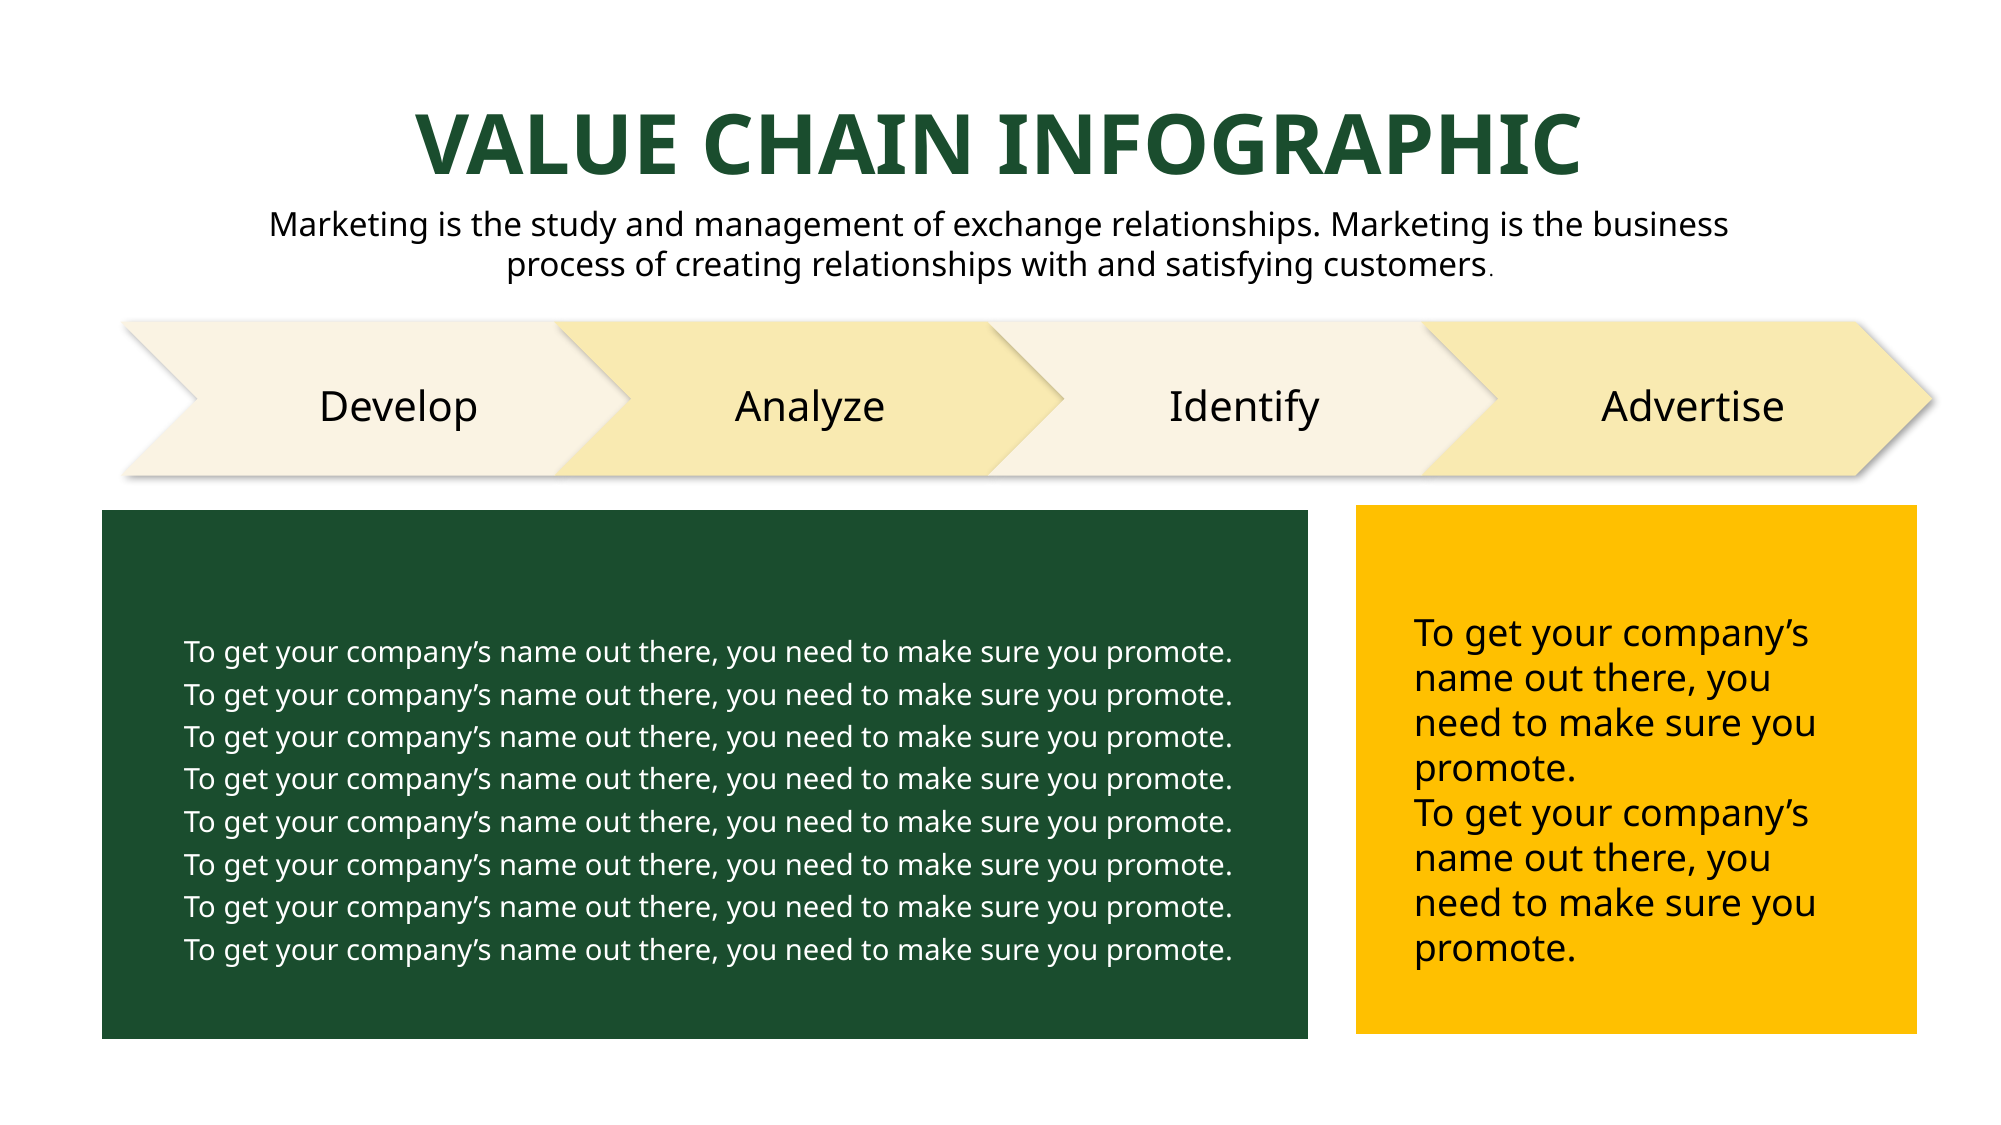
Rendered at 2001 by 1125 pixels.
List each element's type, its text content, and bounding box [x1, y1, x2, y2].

text_box [1356, 505, 1917, 1034]
text_box Identify [1146, 372, 1343, 438]
text_box [118, 320, 624, 477]
text_box Analyze [712, 372, 908, 438]
text_box [102, 510, 1308, 1039]
text_box Advertise [1577, 372, 1809, 438]
text_box Develop [281, 372, 516, 438]
text_box [551, 320, 1058, 477]
text_box To get your company’s name out there, you need to make sure you promote. To get your company’s name out there, you need to make sure you promote. To get your company’s name out there, you need to make sure you promote. To get your company’s name out there, you need to make sure you promote. To get your company’s name out there, you need to make sure you promote. To get your company’s name out there, you need to make sure you promote. To get your company’s name out there, you need to make sure you promote. To get your company’s name out there, you need to make sure you promote. [115, 618, 1302, 1016]
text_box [219, 83, 1781, 292]
text_box [985, 320, 1491, 477]
text_box [1418, 320, 1934, 477]
text_box To get your company’s name out there, you need to make sure you promote. To get your company’s name out there, you need to make sure you promote. [1398, 601, 1875, 1021]
